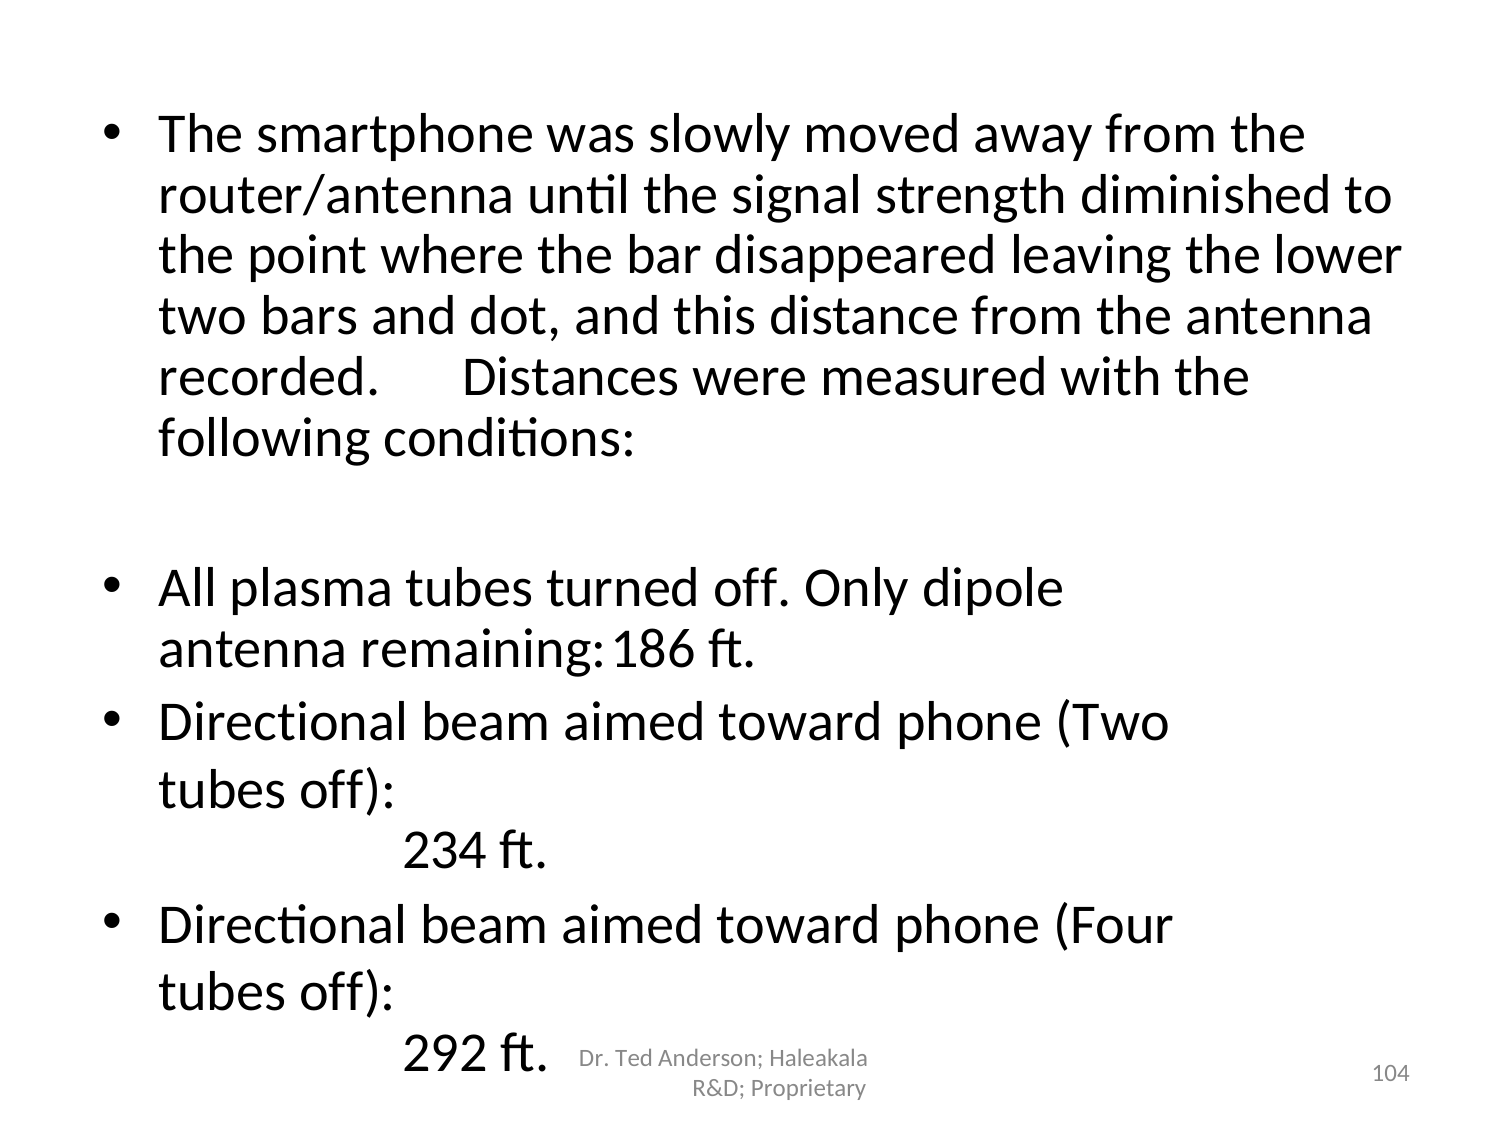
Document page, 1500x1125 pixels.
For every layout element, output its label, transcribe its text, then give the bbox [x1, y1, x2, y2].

text_box Dr. Ted Anderson; Haleakala R&D; Proprietary [577, 1041, 923, 1105]
text_box 104 [1367, 1056, 1415, 1090]
text_box The smartphone was slowly moved away from the router/antenna until the signal strength diminished to the point where the bar disappeared leaving the lower two bars and dot, and this distance from the antenna recorded. Distances were measured with the following conditions: All plasma tubes turned off. Only dipole antenna remaining: 186 ft. Directional beam aimed toward phone (Two tubes off): 234 ft. Directional beam aimed toward phone (Four tubes off): 292 ft. [100, 103, 1423, 953]
